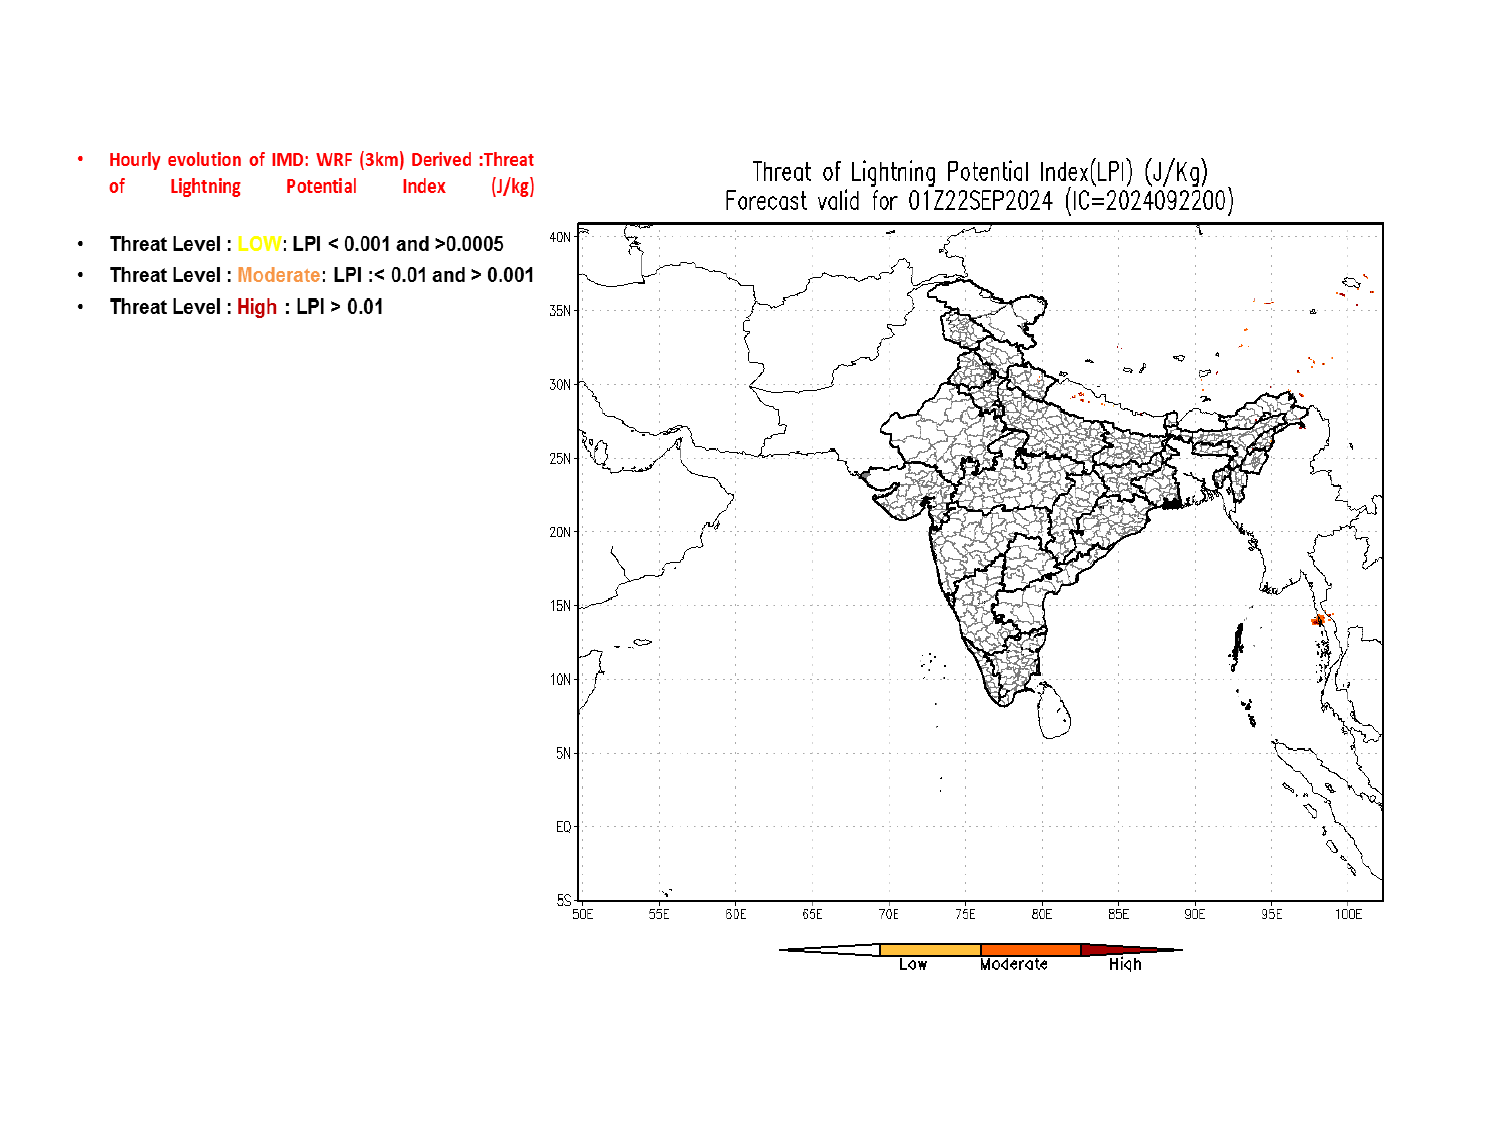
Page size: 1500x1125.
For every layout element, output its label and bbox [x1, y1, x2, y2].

picture [74, 149, 1426, 976]
